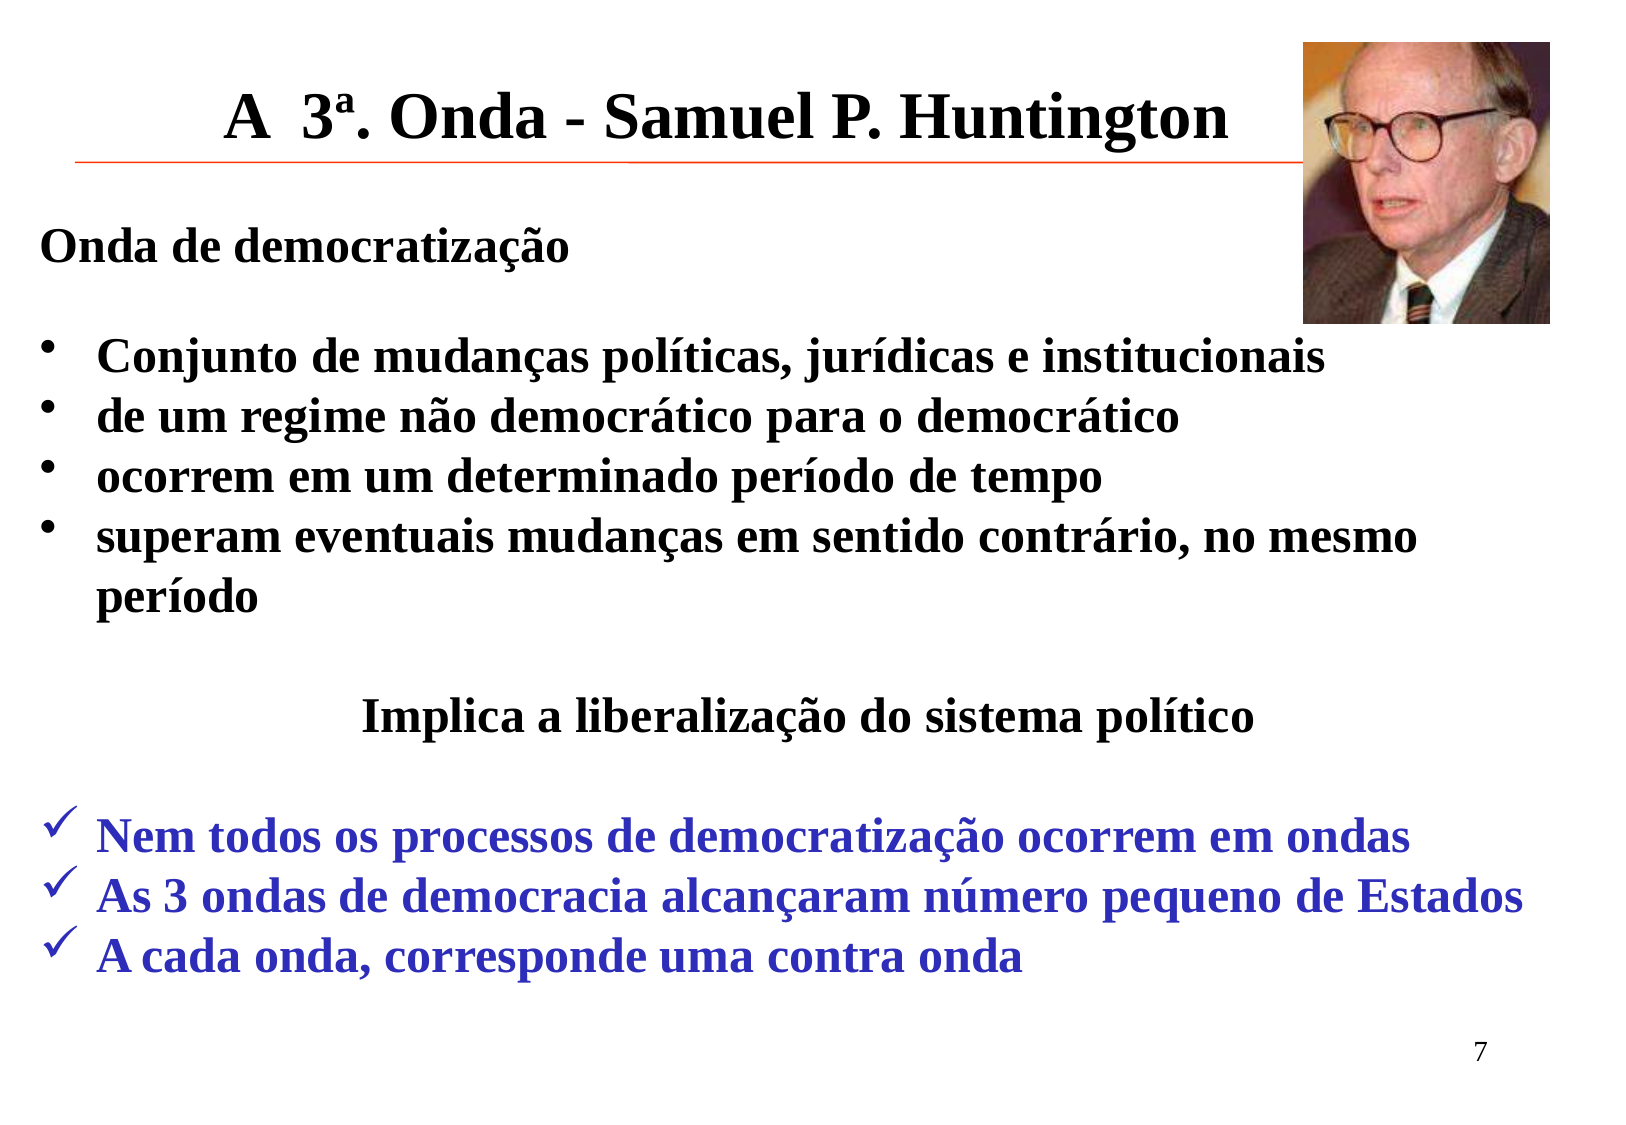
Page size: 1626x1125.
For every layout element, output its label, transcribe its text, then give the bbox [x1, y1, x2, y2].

slide_number 7 [1164, 1024, 1504, 1101]
picture [1302, 42, 1551, 325]
text_box A 3ª. Onda - Samuel P. Huntington Onda de democratização Conjunto de mudanças políticas, jurídicas e institucionais de um regime não democrático para o democrático ocorrem em um determinado período de tempo superam eventuais mudanças em sentido contrário, no mesmo período Implica a liberalização do sistema político Nem todos os processos de democratização ocorrem em ondas As 3 ondas de democracia alcançaram número pequeno de Estados A cada onda, corresponde uma contra onda [24, 64, 1592, 1125]
